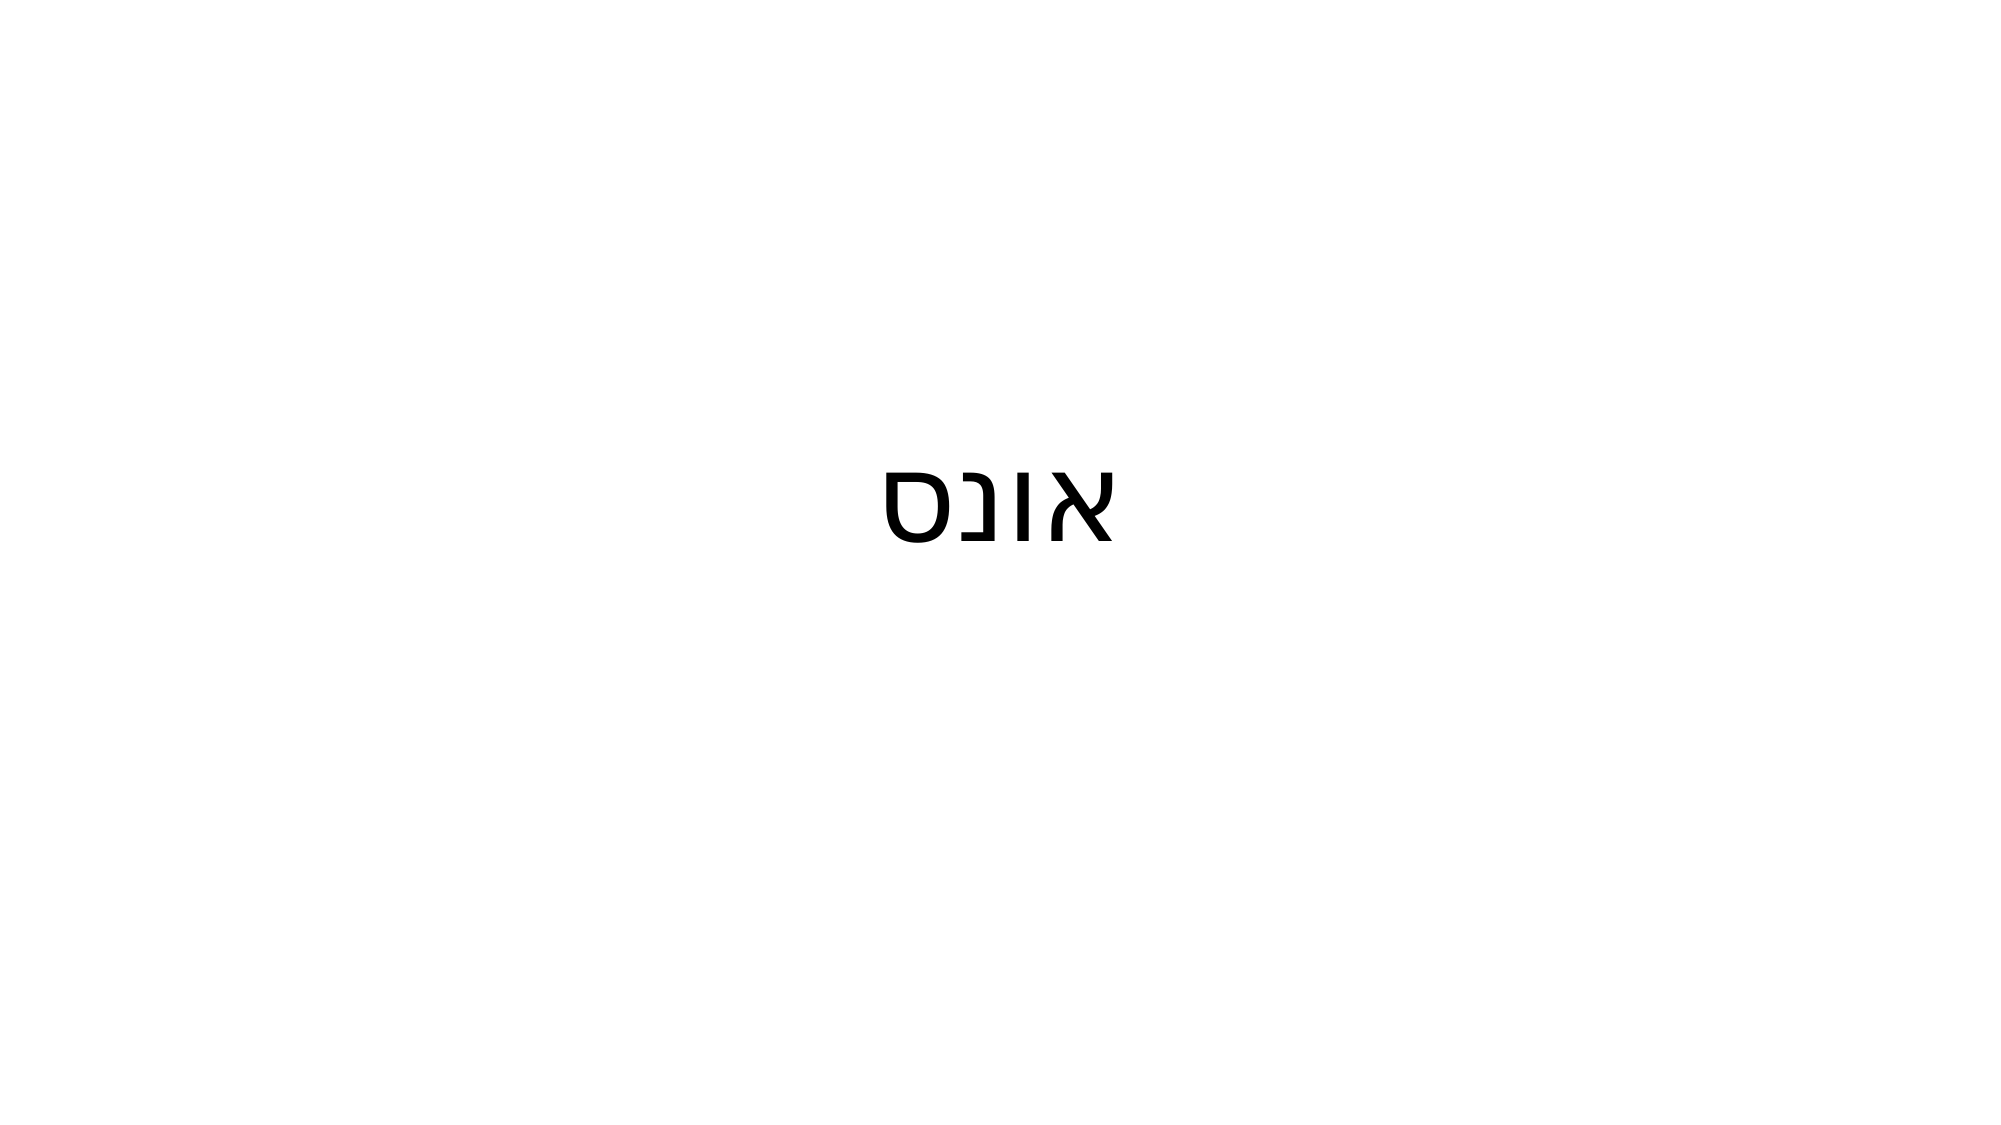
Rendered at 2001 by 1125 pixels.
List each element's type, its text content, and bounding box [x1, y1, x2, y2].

title אונס [249, 184, 1750, 576]
